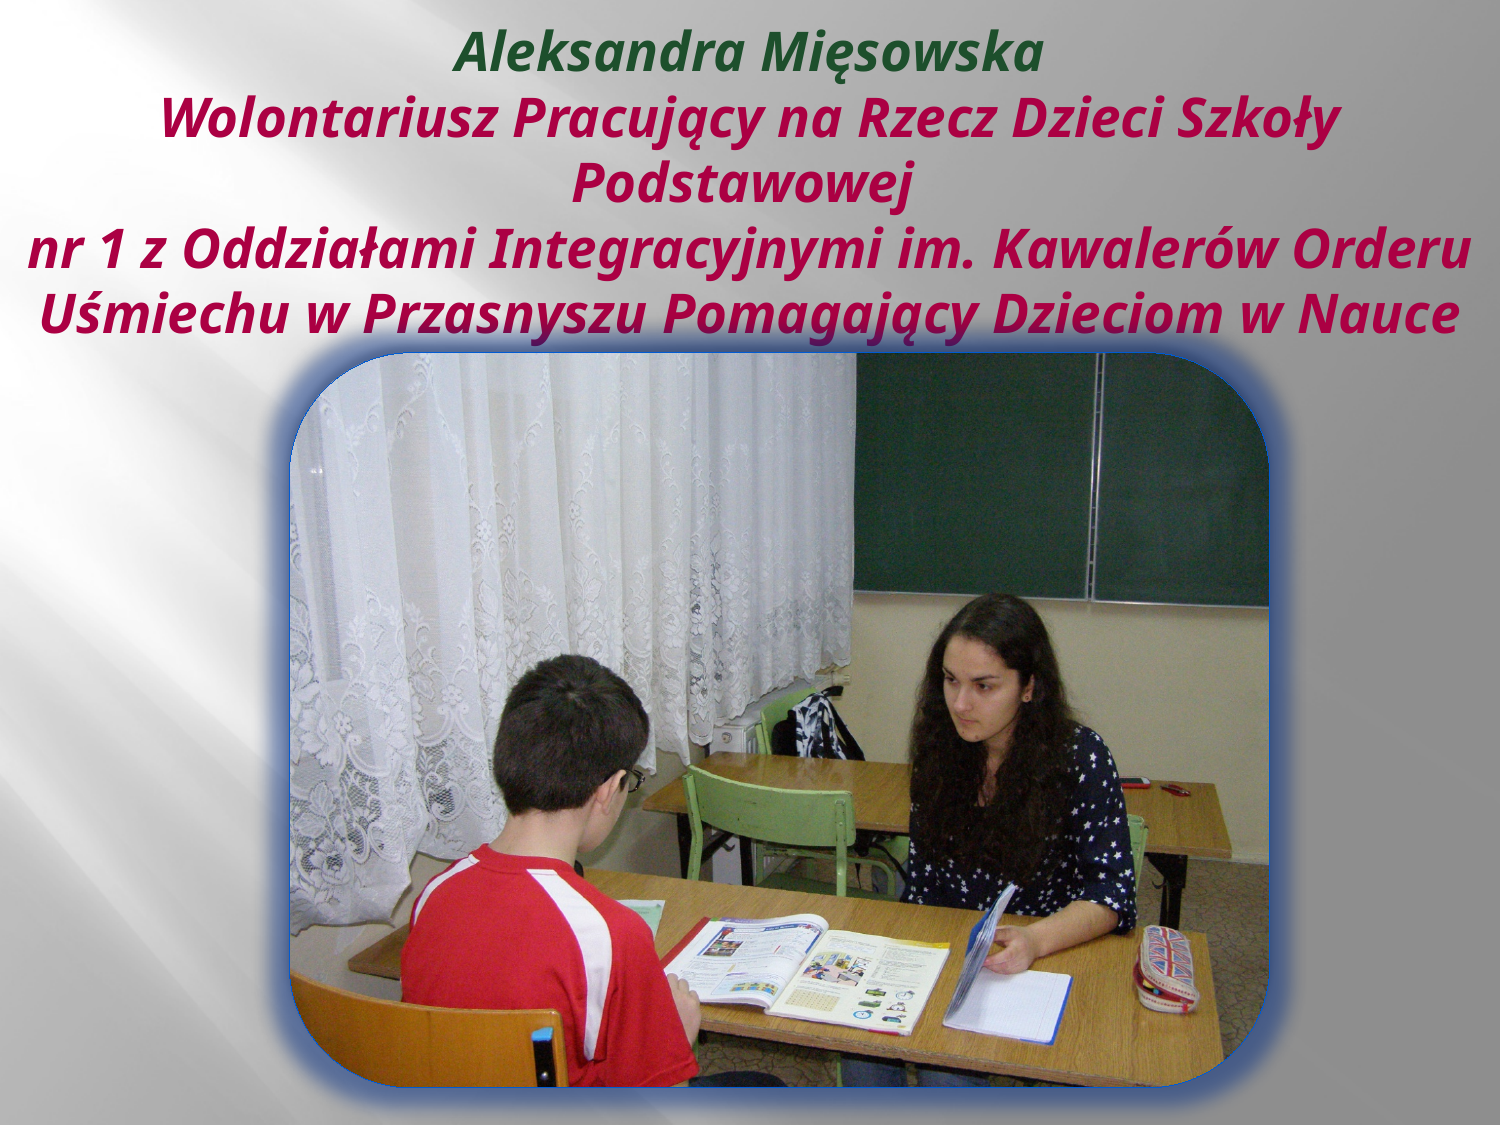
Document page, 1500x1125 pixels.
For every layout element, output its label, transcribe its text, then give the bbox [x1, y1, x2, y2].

title Aleksandra Mięsowska Wolontariusz Pracujący na Rzecz Dzieci Szkoły Podstawowej nr 1 z Oddziałami Integracyjnymi im. Kawalerów Orderu Uśmiechu w Przasnyszu Pomagający Dzieciom w Nauce [0, 0, 1500, 362]
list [288, 352, 1270, 1089]
